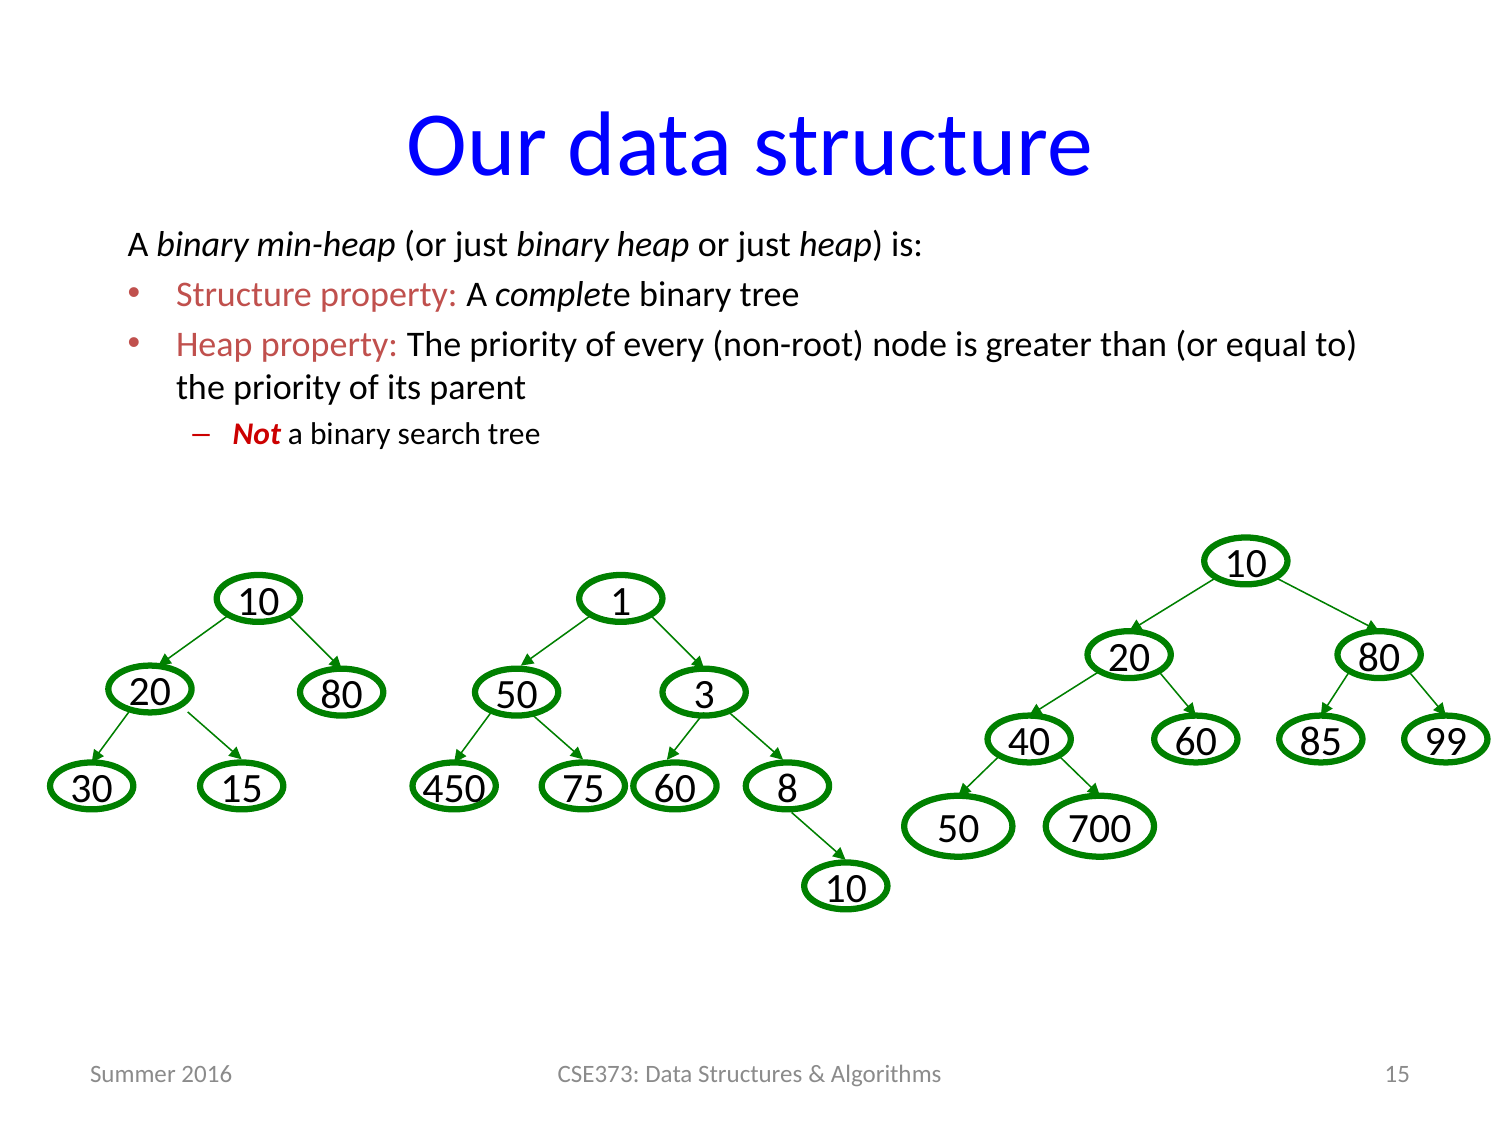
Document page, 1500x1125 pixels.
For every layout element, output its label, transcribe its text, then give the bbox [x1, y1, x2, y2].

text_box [453, 711, 492, 760]
text_box 10 [804, 862, 888, 910]
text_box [649, 617, 705, 666]
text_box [666, 712, 705, 761]
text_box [520, 617, 592, 666]
text_box 15 [200, 762, 284, 810]
list A binary min-heap (or just binary heap or just heap) is: Structure property: A complete binary tree Heap property: The priority of every (non-root) node is greater than (or equal to) the priority of its parent Not a binary search tree [112, 212, 1388, 463]
text_box 20 [108, 665, 192, 713]
text_box 3 [662, 668, 746, 716]
text_box 75 [541, 762, 625, 810]
text_box 30 [50, 762, 134, 810]
text_box 60 [633, 763, 717, 810]
text_box 80 [300, 668, 384, 716]
text_box 10 [216, 574, 301, 622]
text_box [187, 711, 242, 760]
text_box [287, 617, 342, 666]
title Our data structure [75, 45, 1425, 233]
slide_number Summer 2016 [75, 1042, 425, 1103]
slide_number 15 [1074, 1042, 1425, 1103]
text_box 450 [412, 762, 496, 810]
text_box 8 [745, 762, 830, 810]
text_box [728, 712, 784, 761]
footer CSE373: Data Structures & Algorithms [512, 1042, 988, 1103]
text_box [528, 711, 584, 760]
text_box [903, 537, 1488, 857]
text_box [91, 711, 130, 760]
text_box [158, 617, 230, 666]
text_box 50 [474, 668, 559, 716]
text_box 1 [579, 574, 663, 622]
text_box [791, 812, 846, 861]
